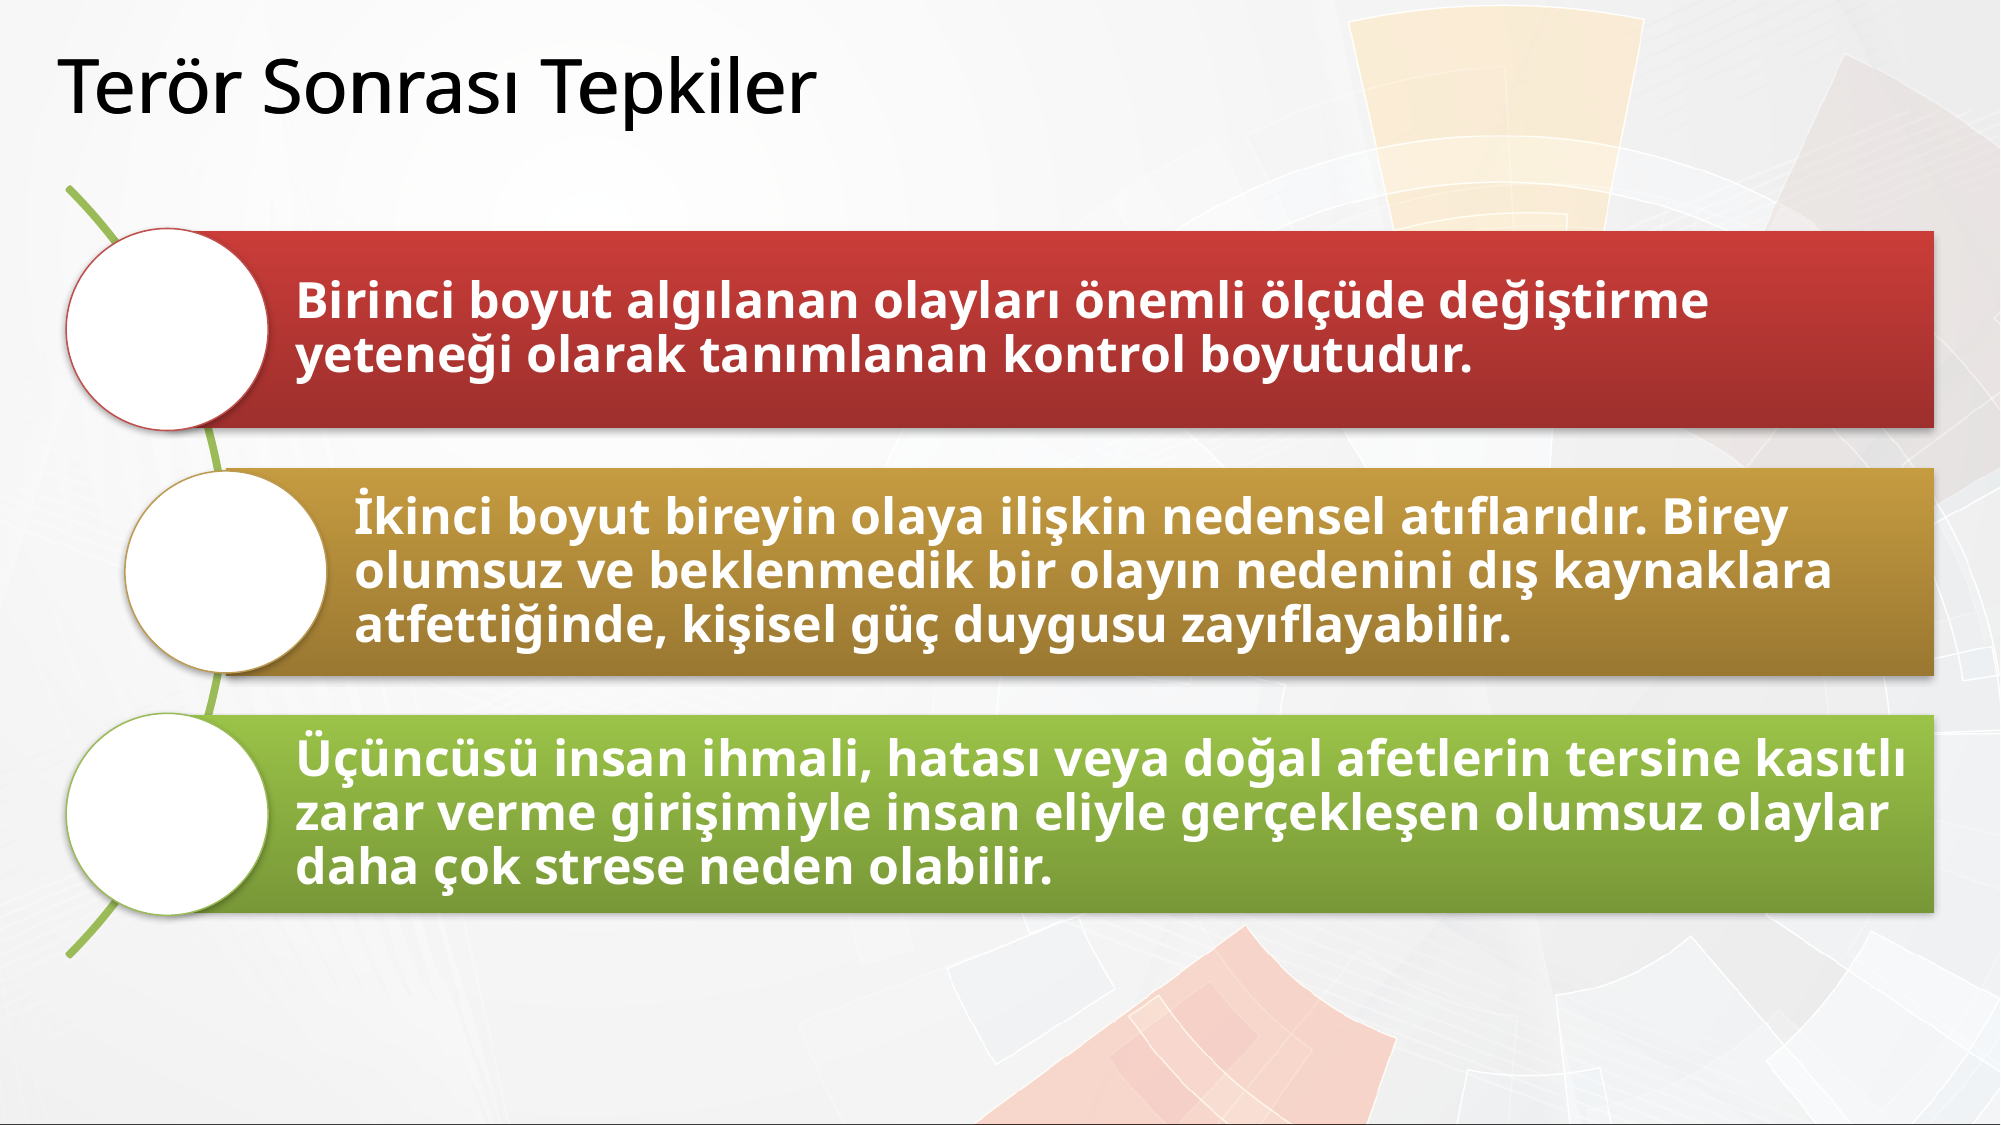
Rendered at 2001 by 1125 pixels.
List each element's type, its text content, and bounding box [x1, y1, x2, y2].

text_box Terör Sonrası Tepkiler [42, 30, 833, 136]
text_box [54, 167, 1946, 977]
picture [0, 0, 2001, 1125]
